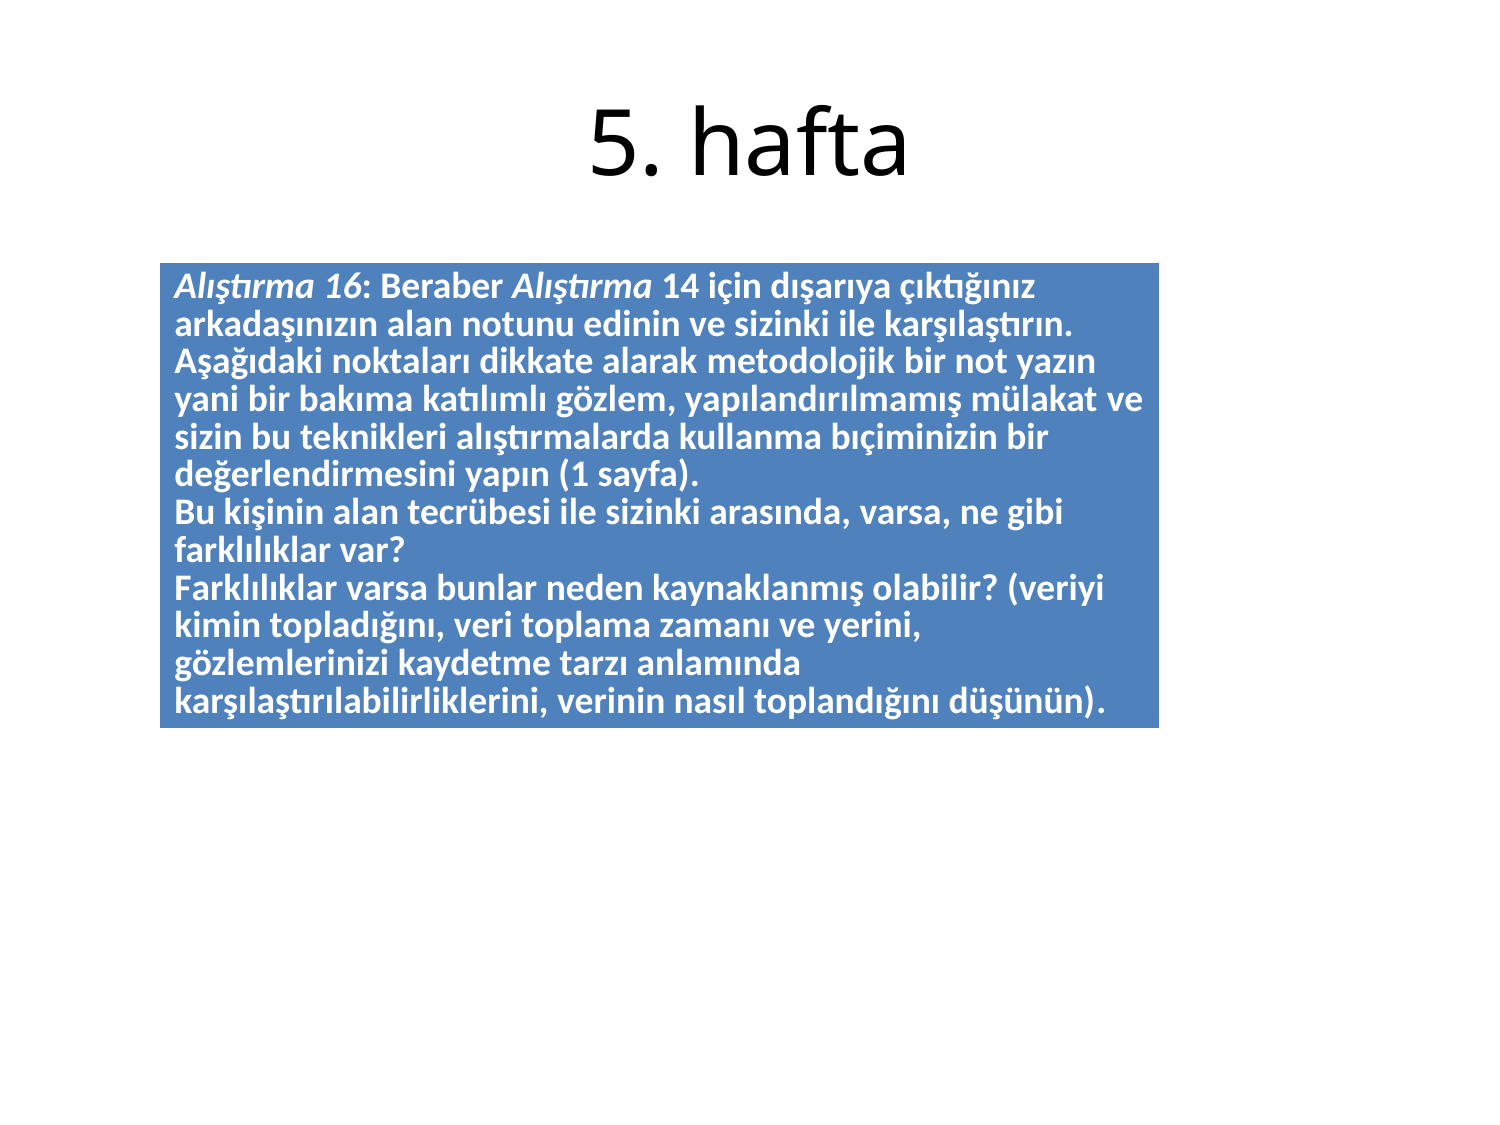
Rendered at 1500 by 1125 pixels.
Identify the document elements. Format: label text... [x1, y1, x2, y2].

title 5. hafta [75, 45, 1425, 233]
table_header Alıştırma 16: Beraber Alıştırma 14 için dışarıya çıktığınız arkadaşınızın alan notunu edinin ve sizinki ile karşılaştırın. Aşağıdaki noktaları dikkate alarak metodolojik bir not yazın yani bir bakıma katılımlı gözlem, yapılandırılmamış mülakat ve sizin bu teknikleri alıştırmalarda kullanma bıçiminizin bir değerlendirmesini yapın (1 sayfa). Bu kişinin alan tecrübesi ile sizinki arasında, varsa, ne gibi farklılıklar var? Farklılıklar varsa bunlar neden kaynaklanmış olabilir? (veriyi kimin topladığını, veri toplama zamanı ve yerini, gözlemlerinizi kaydetme tarzı anlamında karşılaştırılabilirliklerini, verinin nasıl toplandığını düşünün). [160, 263, 1159, 728]
